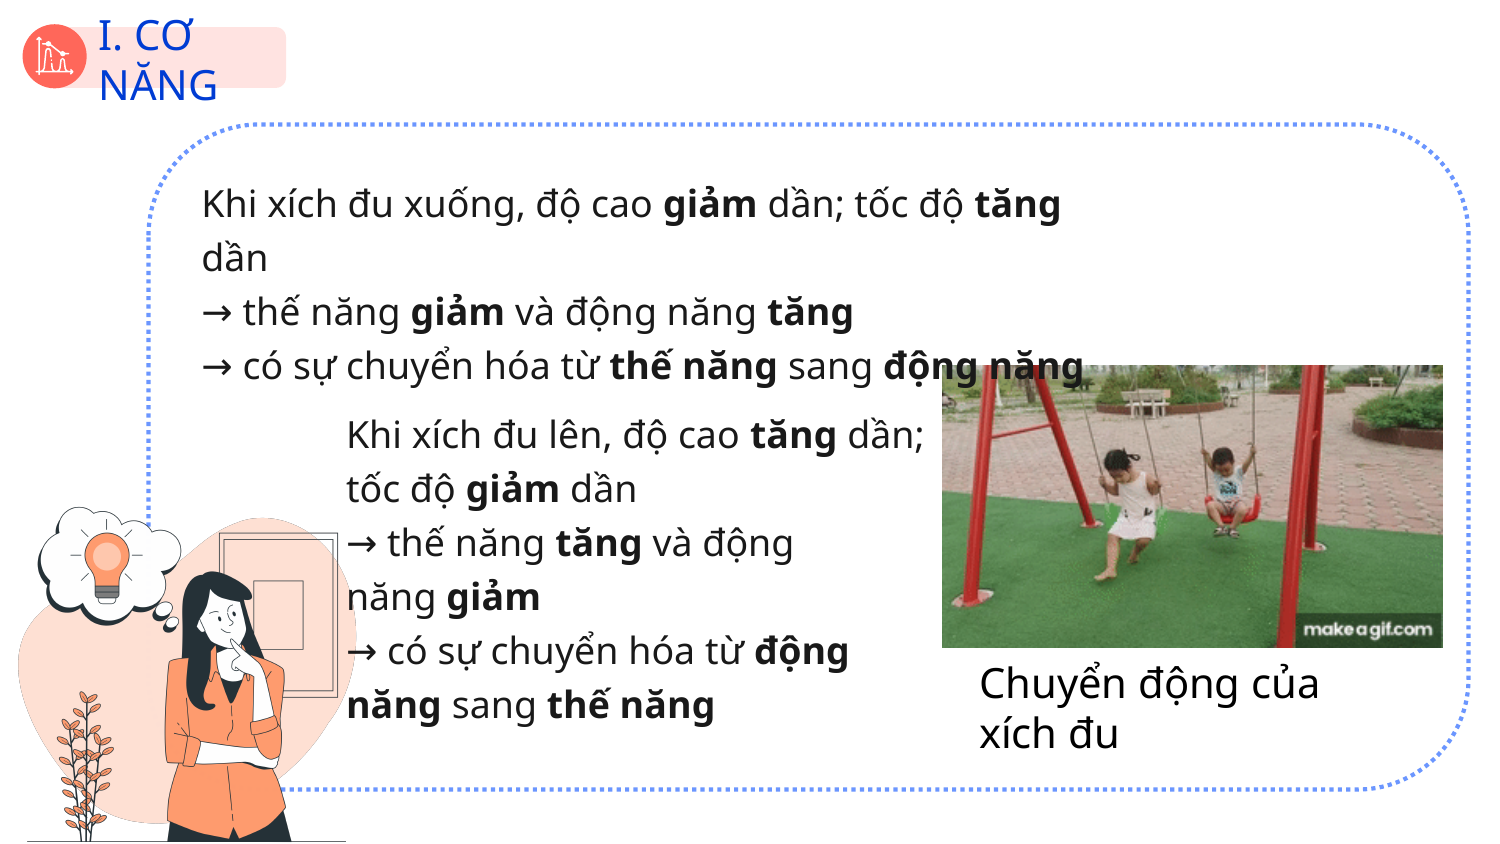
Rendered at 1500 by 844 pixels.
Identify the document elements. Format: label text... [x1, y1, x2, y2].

text_box I. CƠ NĂNG [93, 33, 290, 84]
text_box [146, 122, 1471, 792]
text_box Chuyển động của xích đu [964, 657, 1421, 764]
picture [942, 365, 1443, 648]
text_box [92, 84, 287, 90]
picture [6, 492, 374, 844]
title Khi xích đu xuống, độ cao giảm dần; tốc độ tăng dần → thế năng giảm và động năng tăng → có sự chuyển hóa từ thế năng sang động năng [186, 193, 1121, 364]
text_box Khi xích đu lên, độ cao tăng dần; tốc độ giảm dần → thế năng tăng và động năng giảm → có sự chuyển hóa từ động năng sang thế năng [331, 380, 964, 749]
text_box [22, 23, 87, 89]
text_box [90, 24, 288, 33]
